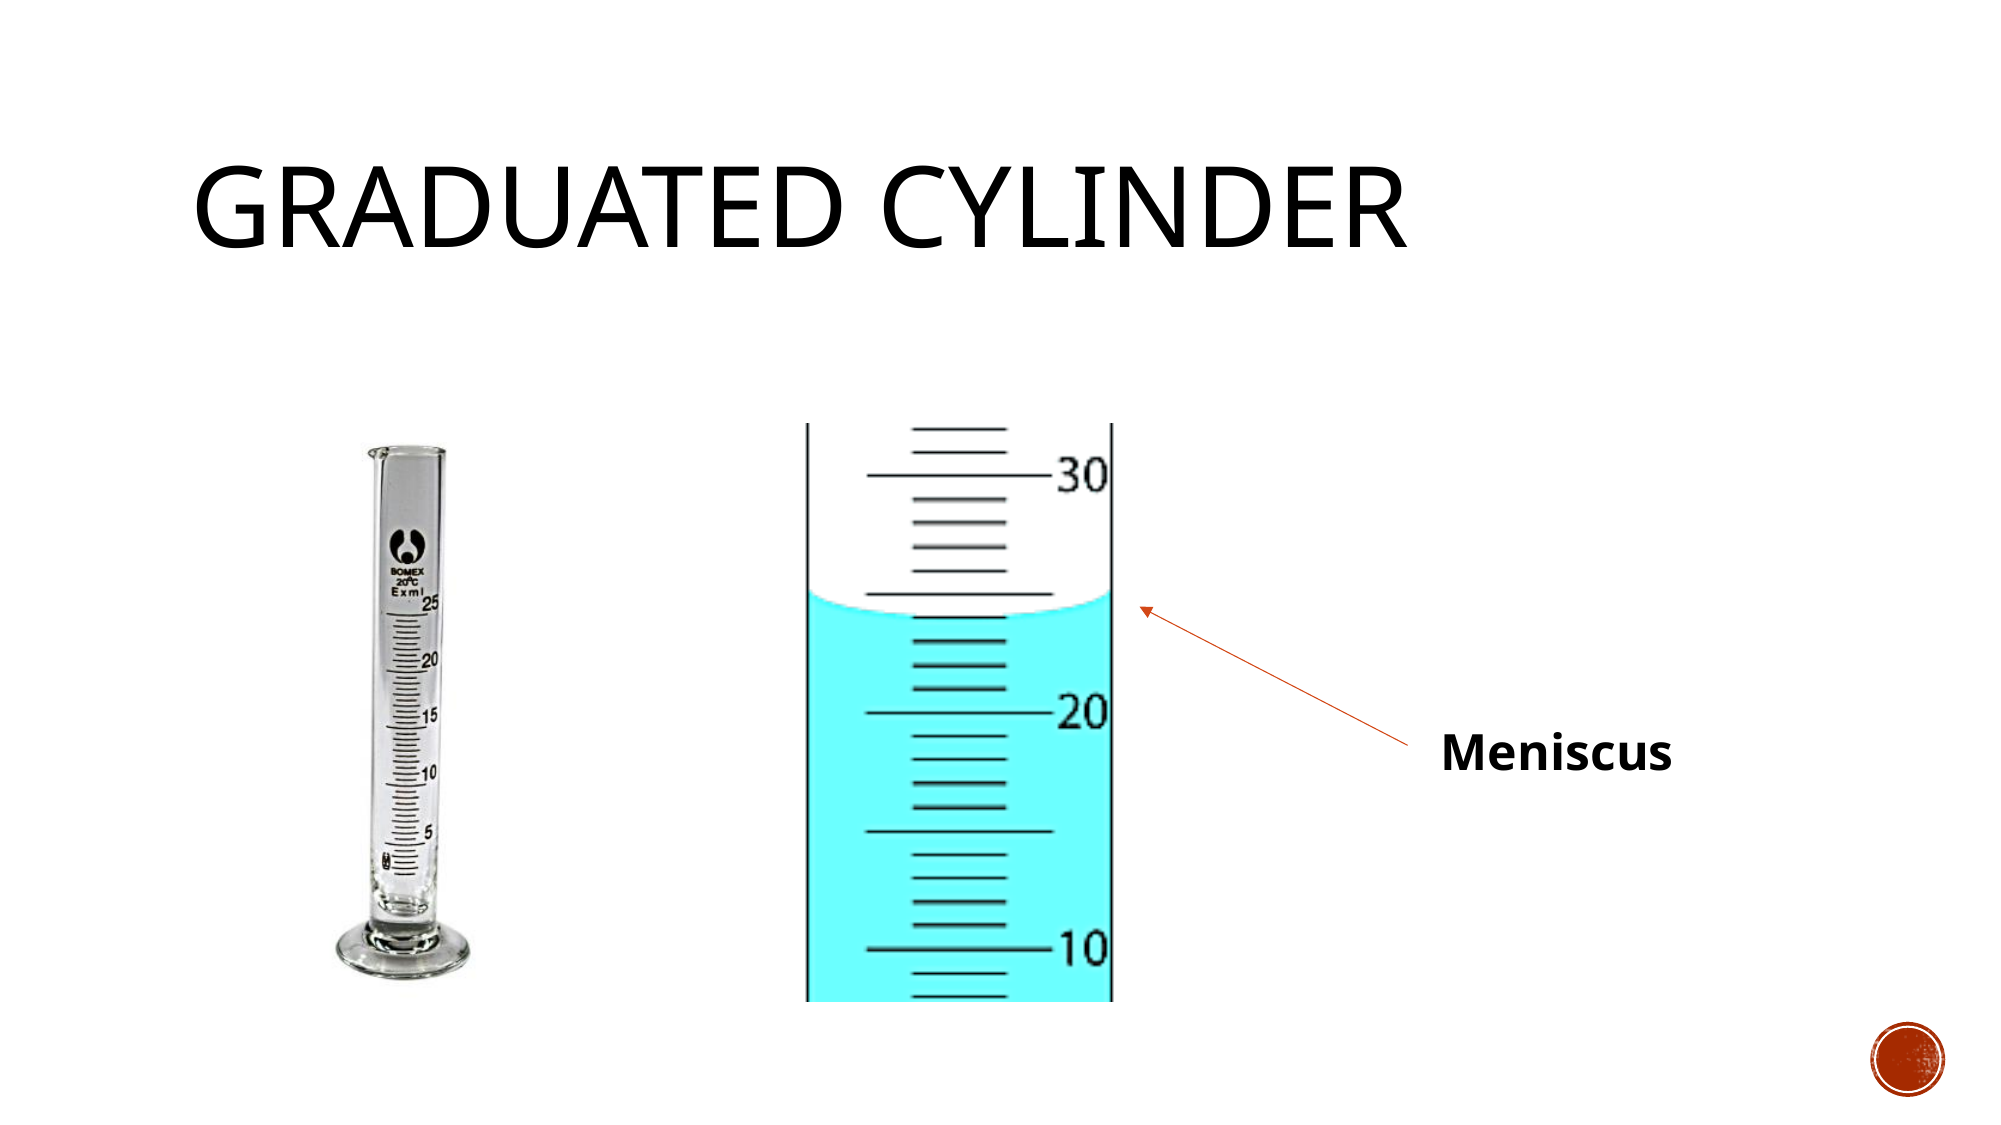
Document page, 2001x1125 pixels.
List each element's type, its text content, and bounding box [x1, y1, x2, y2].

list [116, 408, 709, 1000]
title Graduated Cylinder [175, 79, 1826, 344]
picture [112, 404, 710, 1002]
picture [674, 423, 1250, 1002]
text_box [1142, 610, 1405, 742]
text_box Meniscus [1426, 712, 1893, 788]
